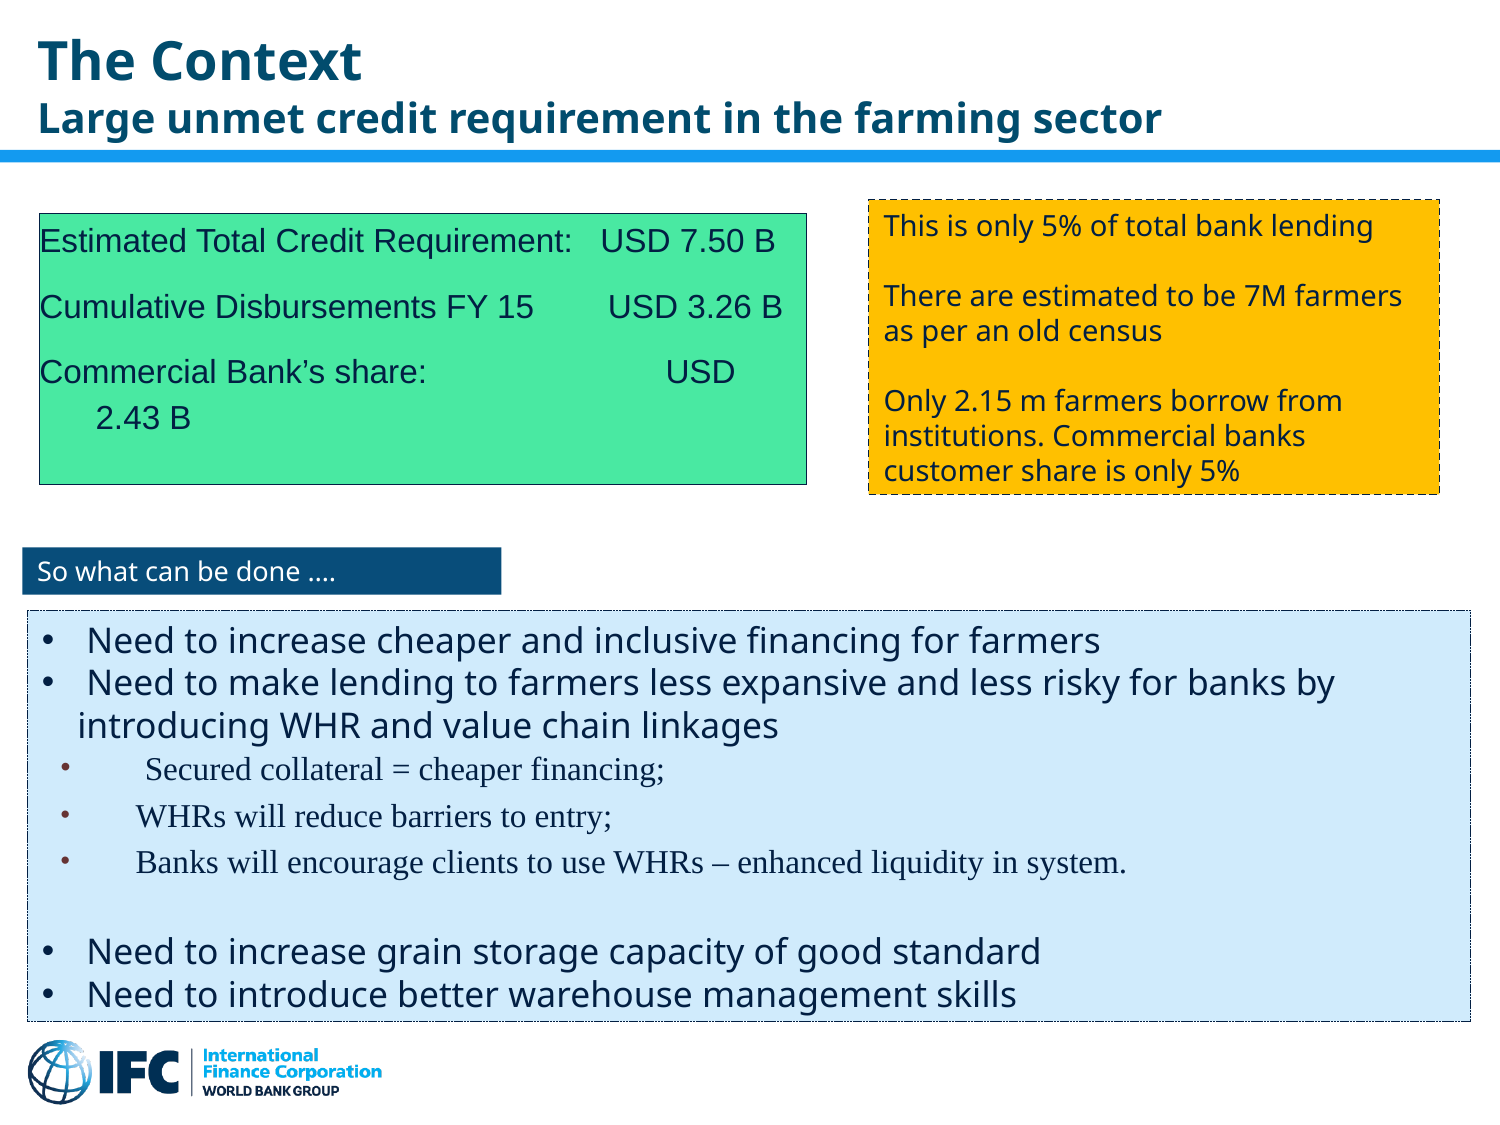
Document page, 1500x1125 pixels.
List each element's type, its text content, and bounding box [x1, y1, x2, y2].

text_box The Context Large unmet credit requirement in the farming sector [22, 19, 1469, 149]
text_box Need to increase cheaper and inclusive financing for farmers Need to make lending to farmers less expansive and less risky for banks by introducing WHR and value chain linkages Secured collateral = cheaper financing; WHRs will reduce barriers to entry; Banks will encourage clients to use WHRs – enhanced liquidity in system. Need to increase grain storage capacity of good standard Need to introduce better warehouse management skills [27, 610, 1471, 1022]
list Estimated Total Credit Requirement: USD 7.50 B Cumulative Disbursements FY 15 USD 3.26 B Commercial Bank’s share: USD 2.43 B [39, 213, 807, 485]
text_box This is only 5% of total bank lending There are estimated to be 7M farmers as per an old census Only 2.15 m farmers borrow from institutions. Commercial banks customer share is only 5% [868, 199, 1440, 495]
picture [21, 1033, 441, 1109]
text_box So what can be done …. [22, 547, 502, 595]
